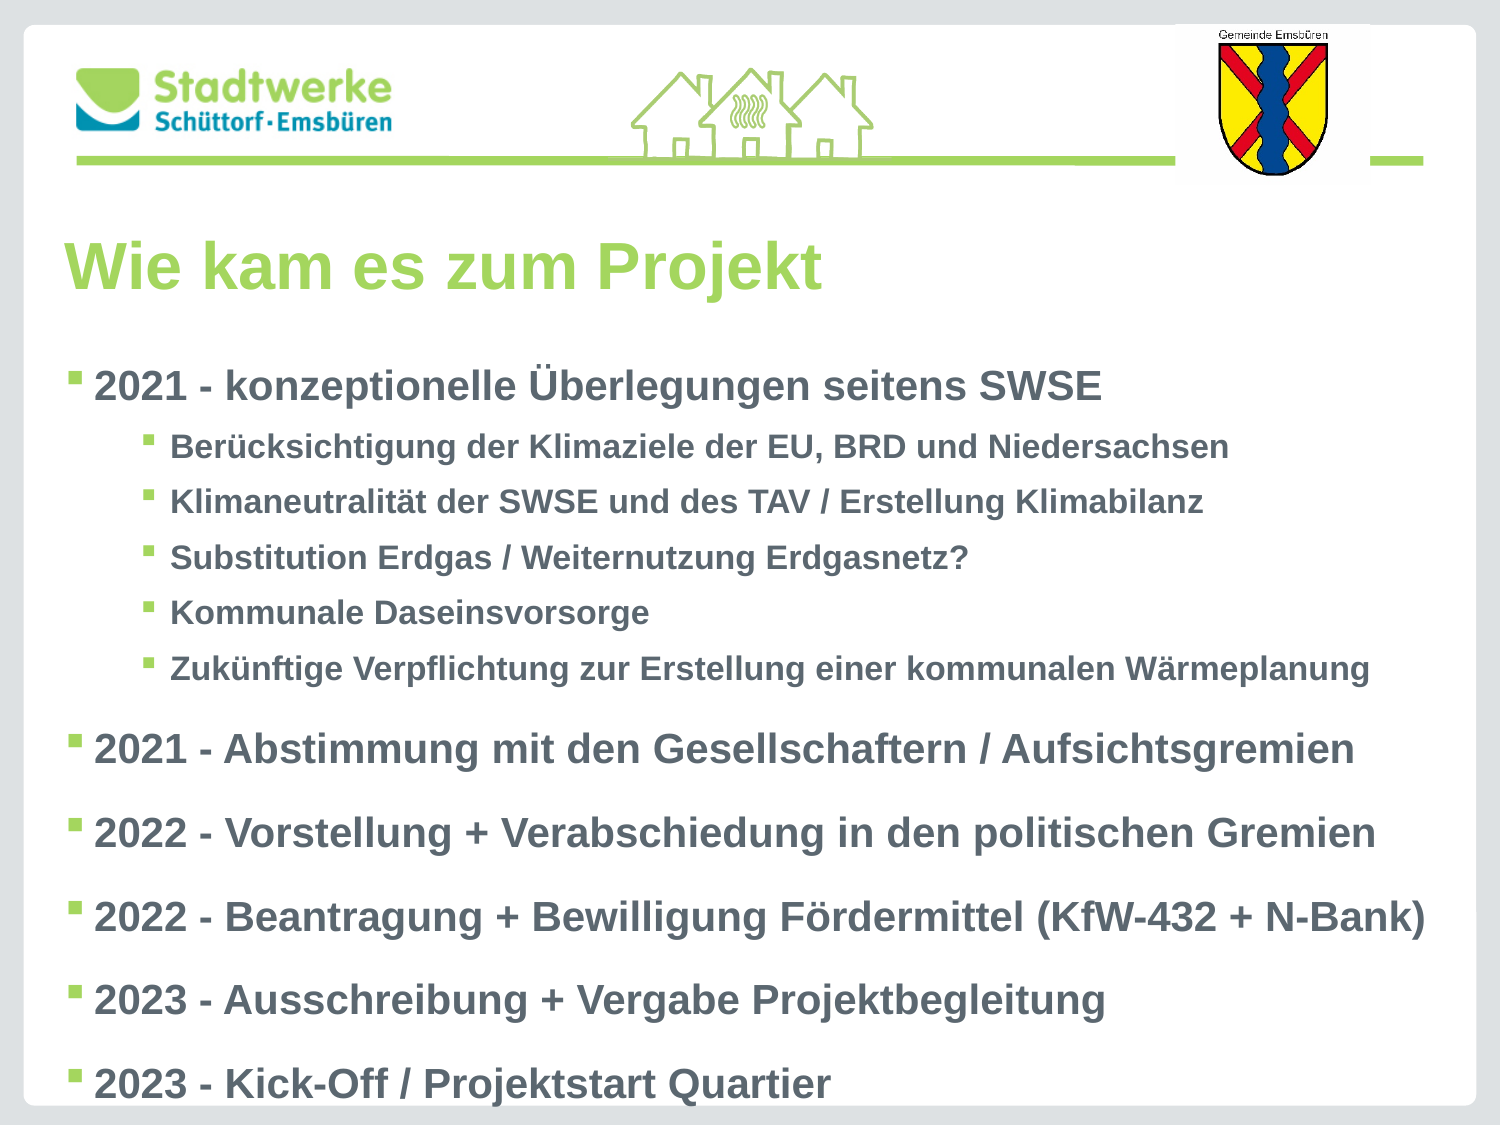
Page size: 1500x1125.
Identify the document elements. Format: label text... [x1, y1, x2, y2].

text_box 2021 - konzeptionelle Überlegungen seitens SWSE Berücksichtigung der Klimaziele der EU, BRD und Niedersachsen Klimaneutralität der SWSE und des TAV / Erstellung Klimabilanz Substitution Erdgas / Weiternutzung Erdgasnetz? Kommunale Daseinsvorsorge Zukünftige Verpflichtung zur Erstellung einer kommunalen Wärmeplanung 2021 - Abstimmung mit den Gesellschaftern / Aufsichtsgremien 2022 - Vorstellung + Verabschiedung in den politischen Gremien 2022 - Beantragung + Bewilligung Fördermittel (KfW-432 + N-Bank) 2023 - Ausschreibung + Vergabe Projektbegleitung 2023 - Kick-Off / Projektstart Quartier [64, 333, 1435, 1125]
title Wie kam es zum Projekt [64, 219, 1435, 303]
picture [608, 66, 892, 161]
picture [1175, 24, 1371, 185]
picture [62, 54, 408, 148]
